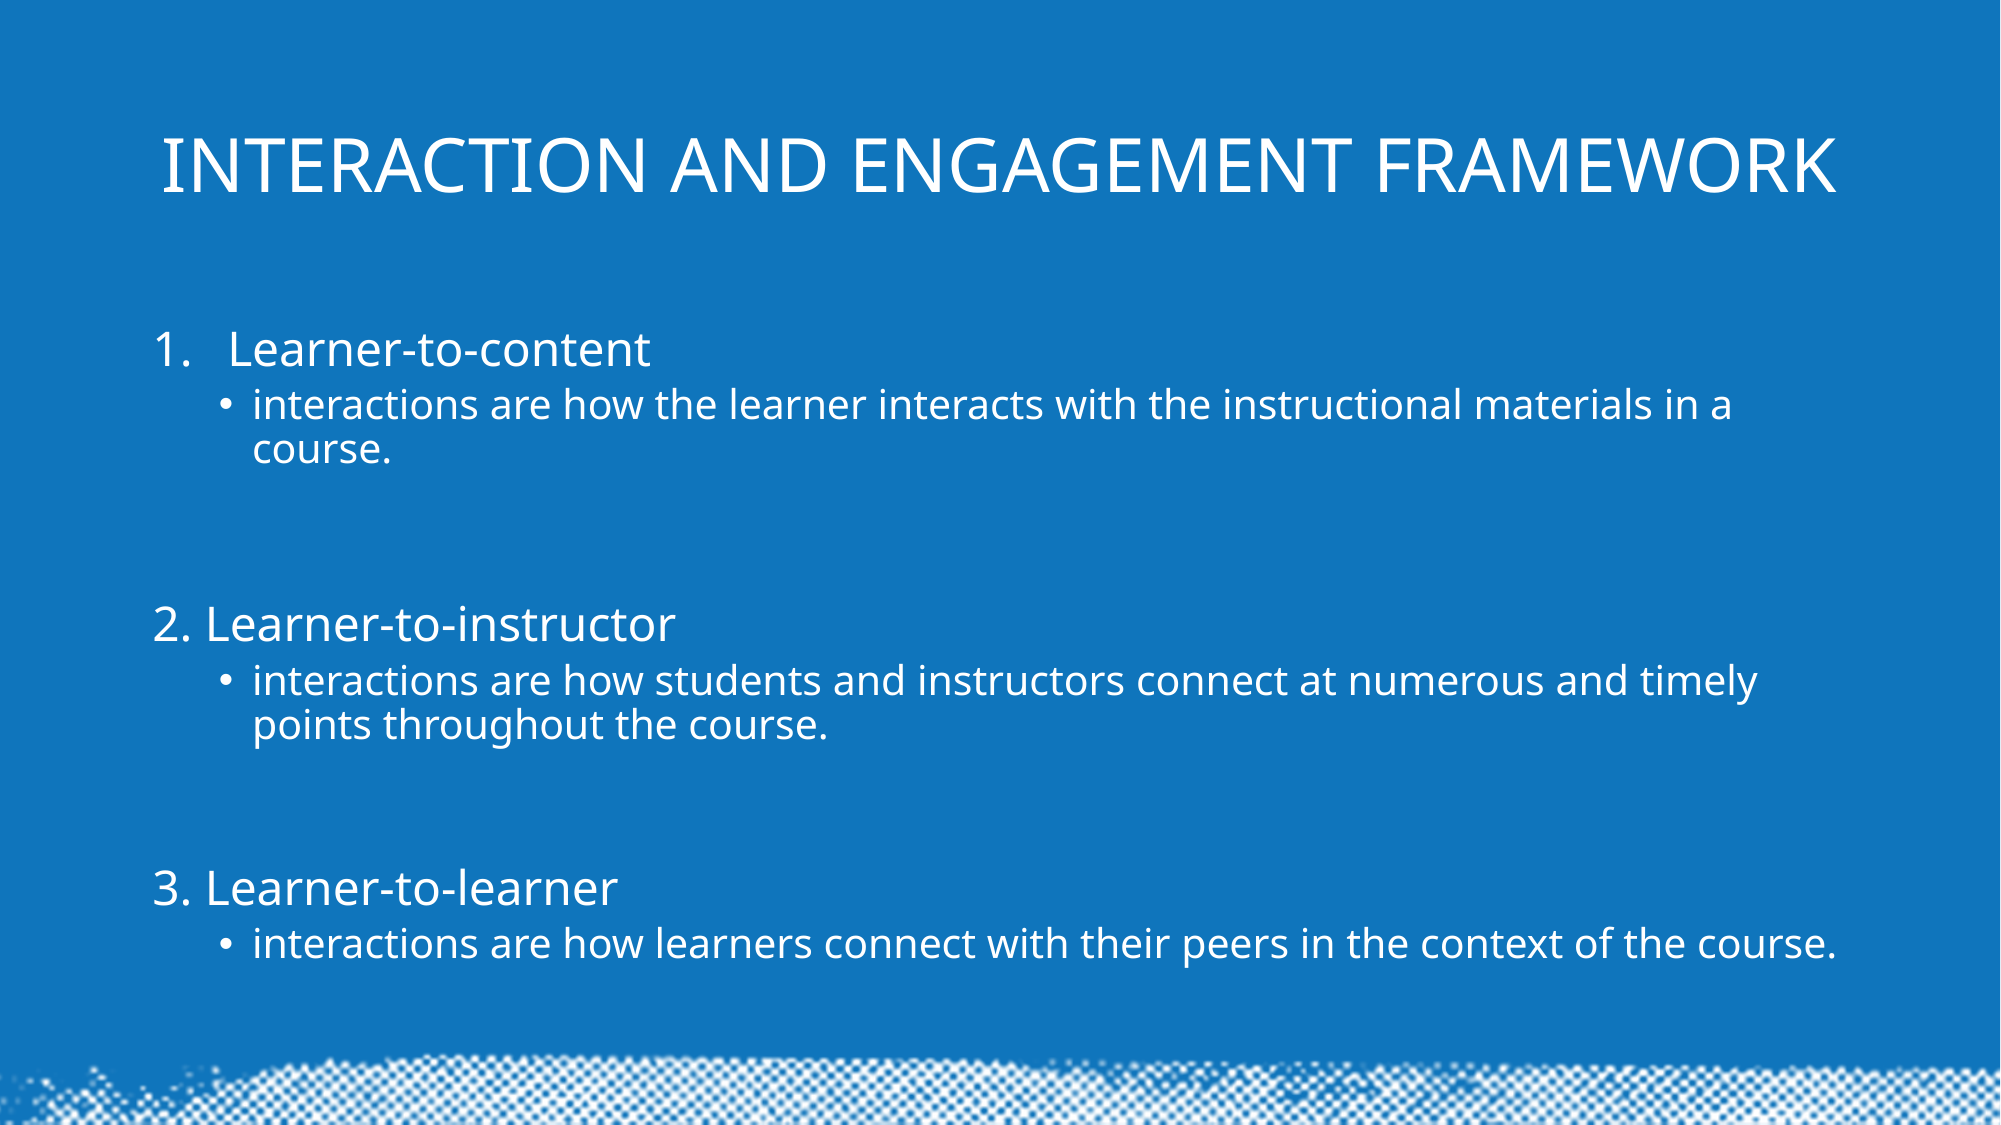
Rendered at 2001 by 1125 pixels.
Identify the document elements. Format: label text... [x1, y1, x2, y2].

list Learner-to-content interactions are how the learner interacts with the instructional materials in a course. 2. Learner-to-instructor interactions are how students and instructors connect at numerous and timely points throughout the course. 3. Learner-to-learner interactions are how learners connect with their peers in the context of the course. [137, 299, 1863, 995]
picture [0, 0, 2001, 1125]
title Interaction and Engagement Framework [137, 59, 1863, 278]
